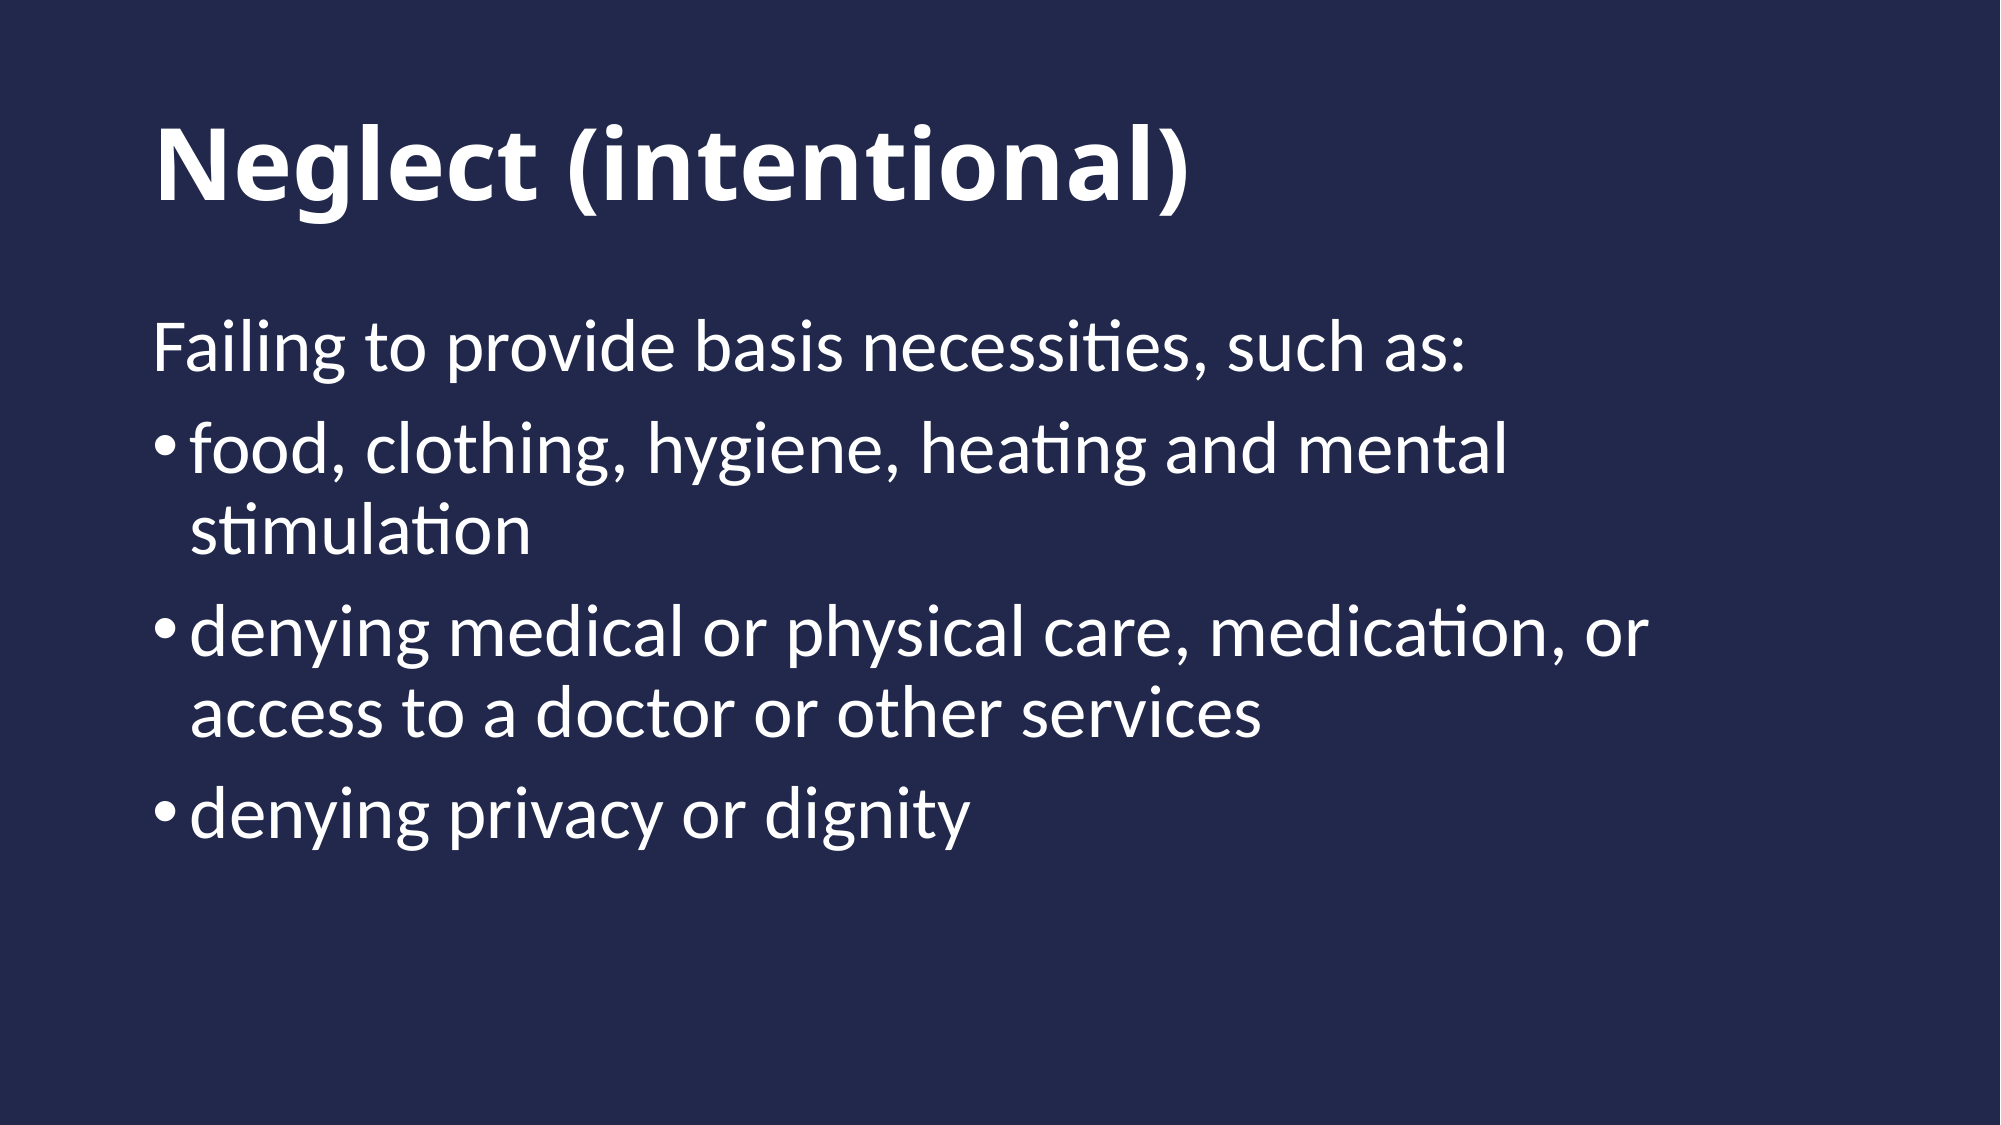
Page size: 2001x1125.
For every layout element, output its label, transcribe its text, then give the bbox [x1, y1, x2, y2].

title Neglect (intentional) [137, 59, 1863, 278]
list Failing to provide basis necessities, such as: food, clothing, hygiene, heating and mental stimulation denying medical or physical care, medication, or access to a doctor or other services denying privacy or dignity [137, 299, 1863, 1014]
